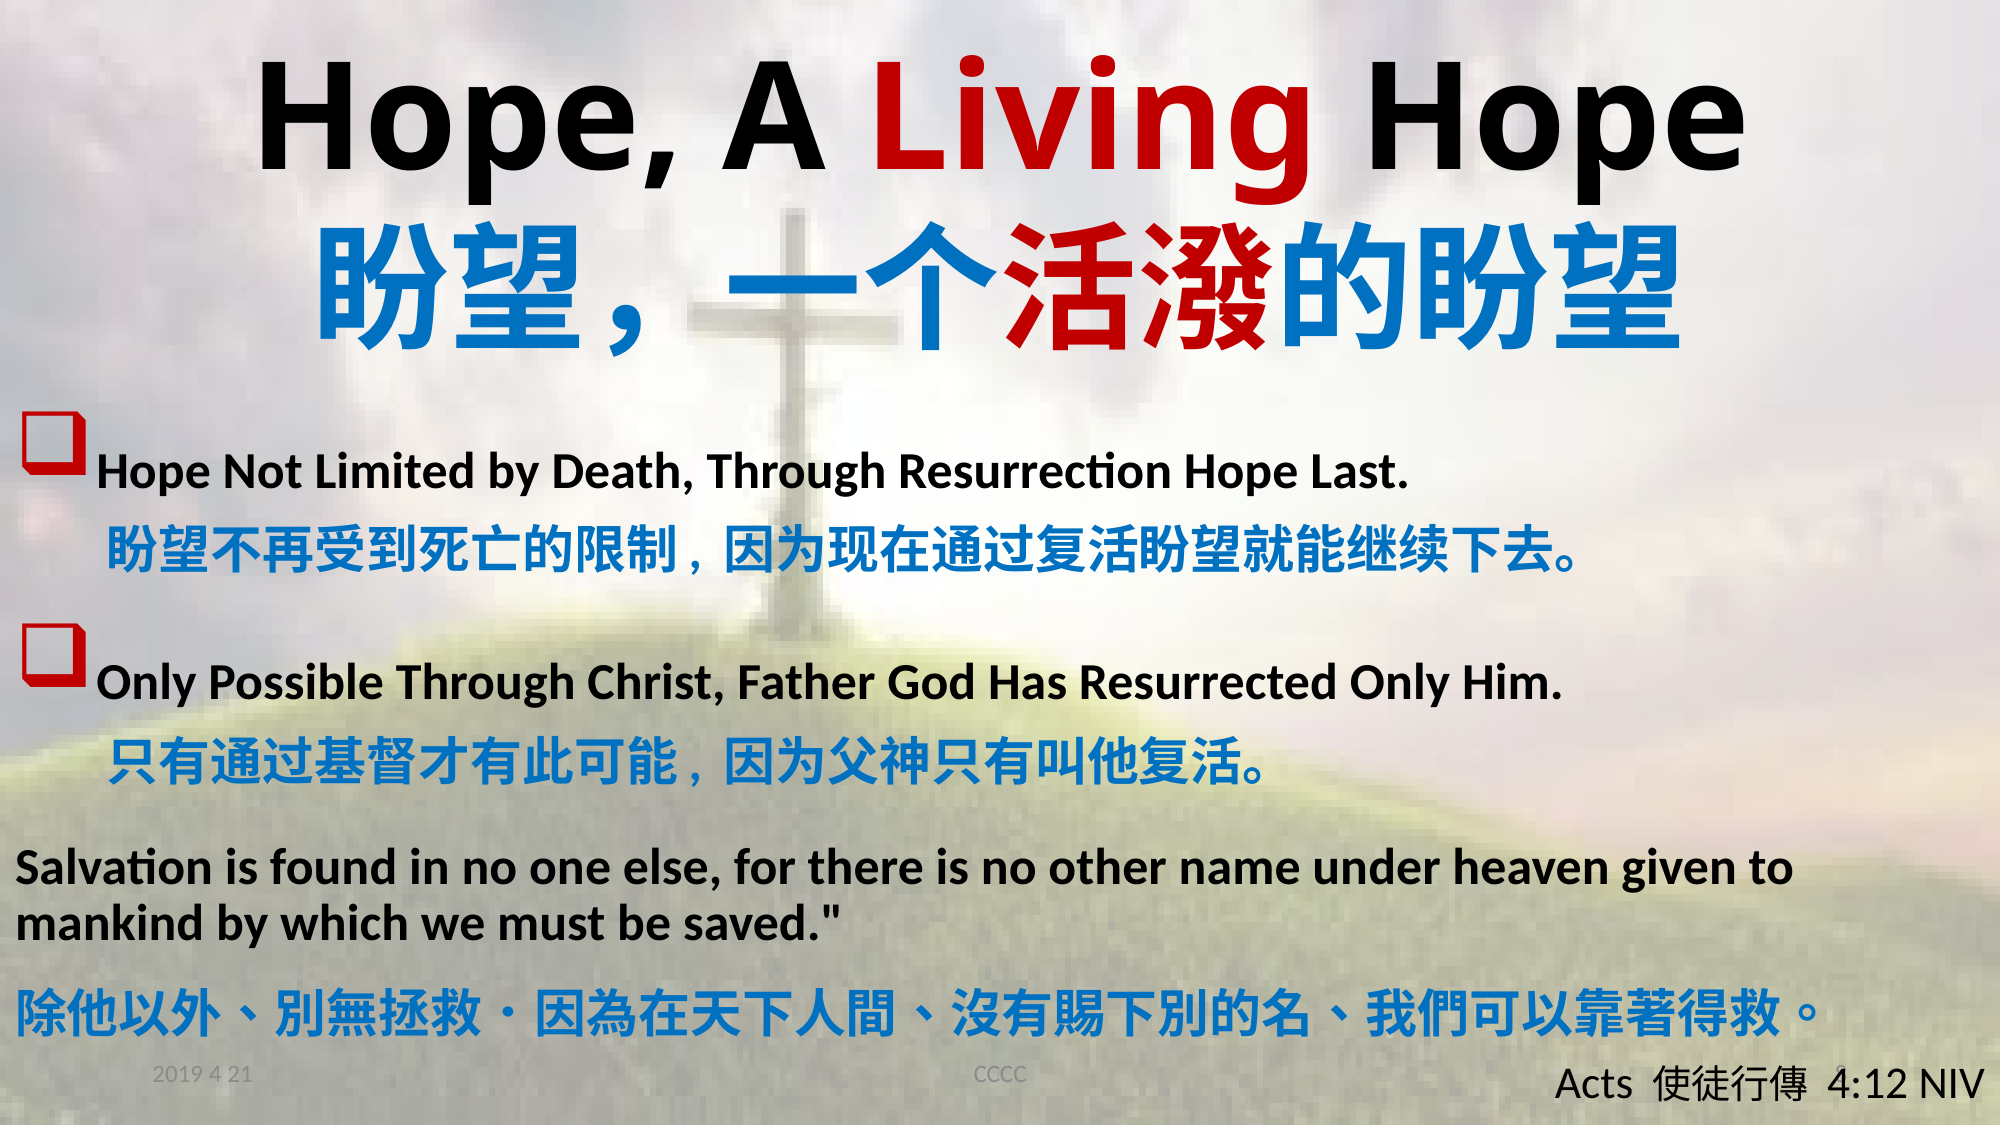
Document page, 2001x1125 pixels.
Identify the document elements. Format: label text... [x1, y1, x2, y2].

title Hope, A Living Hope 盼望，一个活潑的盼望 [137, 35, 1863, 373]
list Hope Not Limited by Death, Through Resurrection Hope Last. 盼望不再受到死亡的限制, 因为现在通过复活盼望就能继续下去。 Only Possible Through Christ, Father God Has Resurrected Only Him. 只有通过基督才有此可能, 因为父神只有叫他复活。 Salvation is found in no one else, for there is no other name under heaven given to mankind by which we must be saved." 除他以外、別無拯救．因為在天下人間、沒有賜下別的名、我們可以靠著得救。 Acts 使徒行傳 4:12 NIV [0, 405, 2000, 1125]
slide_number 8 [1412, 1042, 1863, 1103]
footer CCCC [662, 1042, 1338, 1103]
slide_number 2019 4 21 [137, 1042, 588, 1103]
